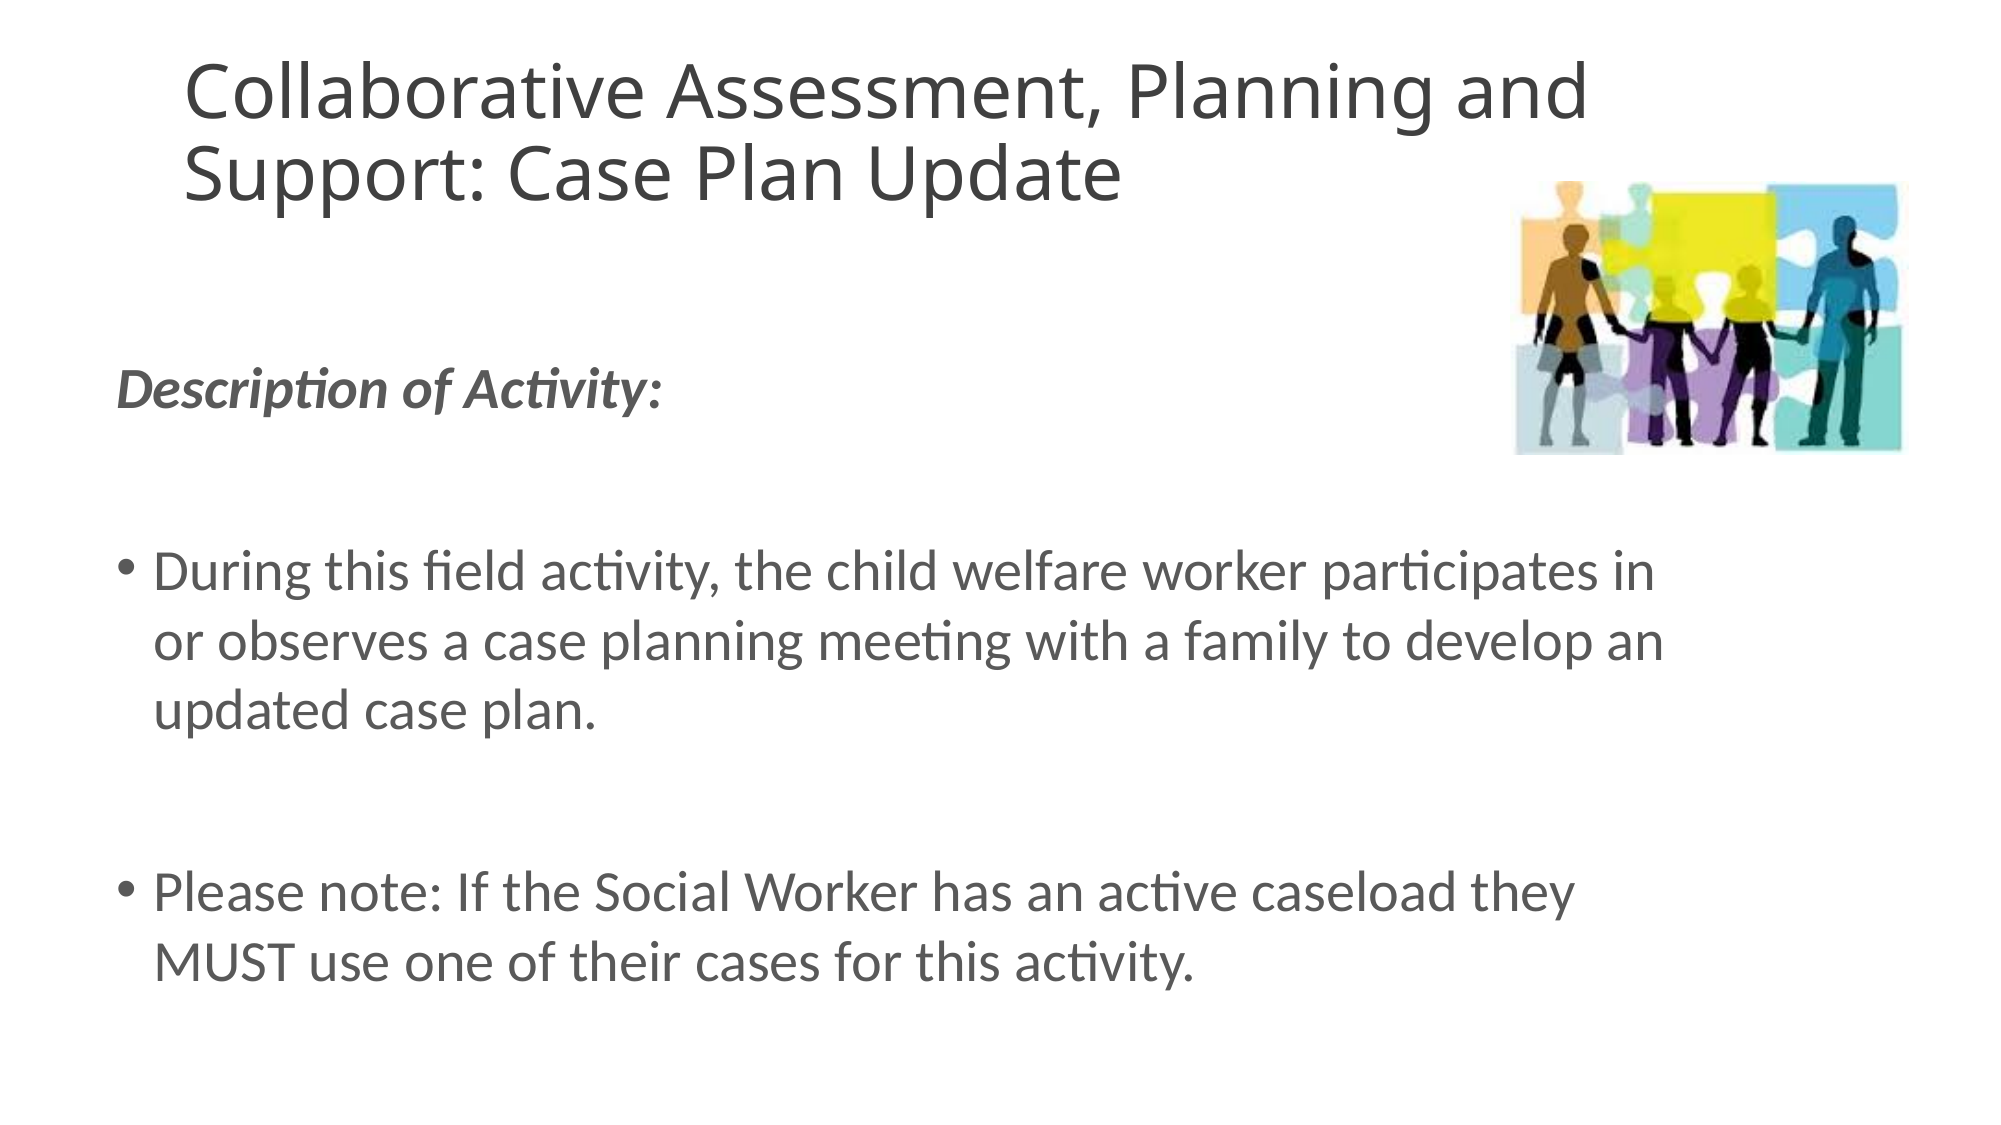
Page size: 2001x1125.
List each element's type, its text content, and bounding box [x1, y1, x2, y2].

title Collaborative Assessment, Planning and Support: Case Plan Update [168, 42, 1660, 229]
list Description of Activity: During this field activity, the child welfare worker participates in or observes a case planning meeting with a family to develop an updated case plan. Please note: If the Social Worker has an active caseload they MUST use one of their cases for this activity. [101, 342, 1710, 1125]
picture [1510, 181, 1909, 455]
